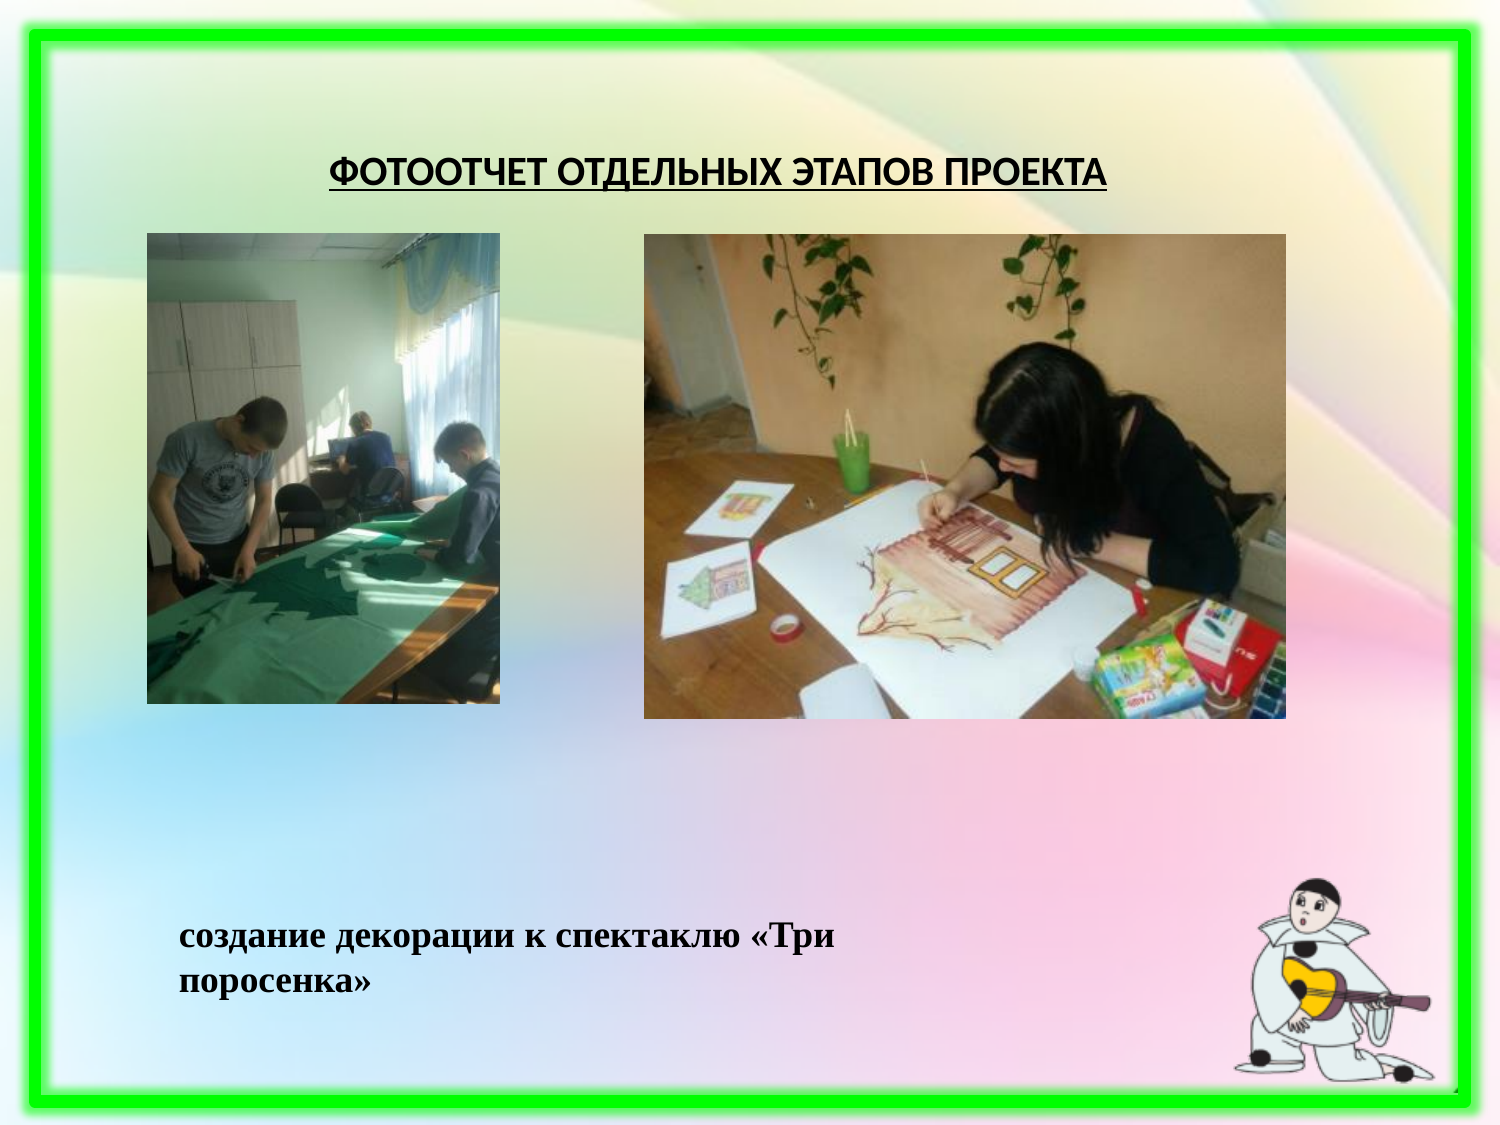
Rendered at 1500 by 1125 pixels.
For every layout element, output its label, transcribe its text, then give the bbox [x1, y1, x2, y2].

text_box создание декорации к спектаклю «Три поросенка» [163, 902, 914, 1008]
picture [147, 233, 501, 705]
list ФОТООТЧЕТ ОТДЕЛЬНЫХ ЭТАПОВ ПРОЕКТА [76, 78, 1341, 1059]
picture [1171, 855, 1449, 1084]
picture [644, 234, 1286, 719]
